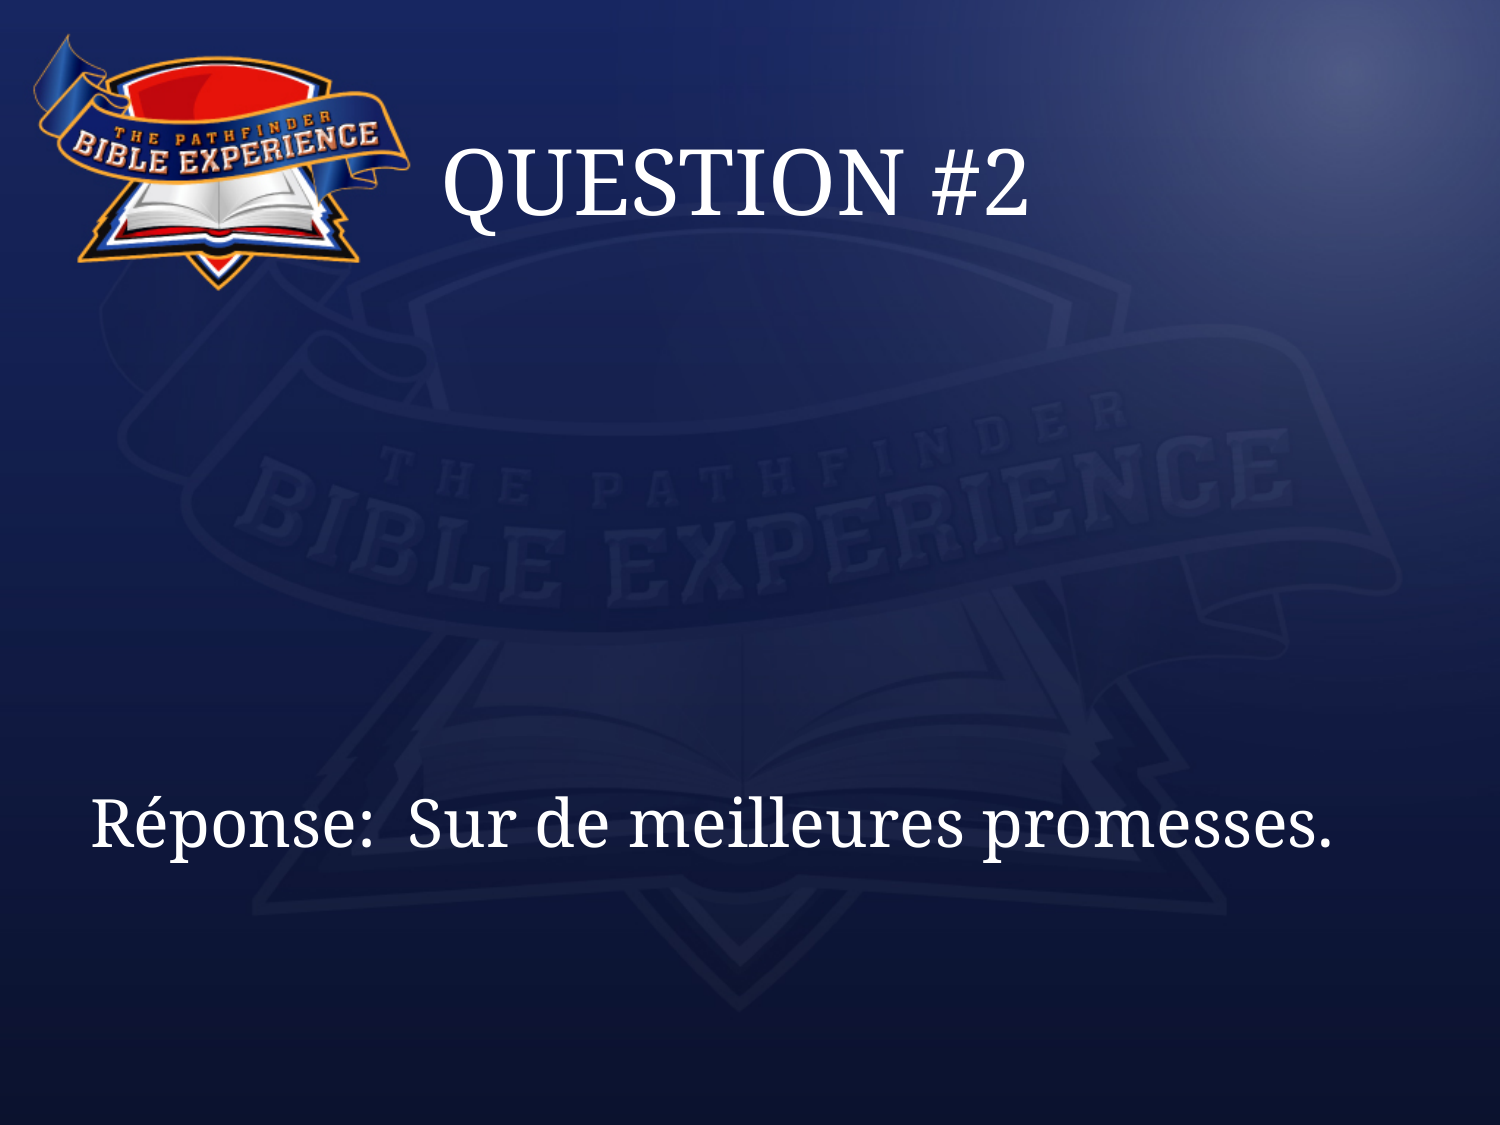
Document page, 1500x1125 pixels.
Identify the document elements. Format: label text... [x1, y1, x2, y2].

title QUESTION #2 [425, 85, 1425, 273]
list Réponse: Sur de meilleures promesses. [75, 307, 1425, 1056]
picture [0, 0, 1500, 1125]
